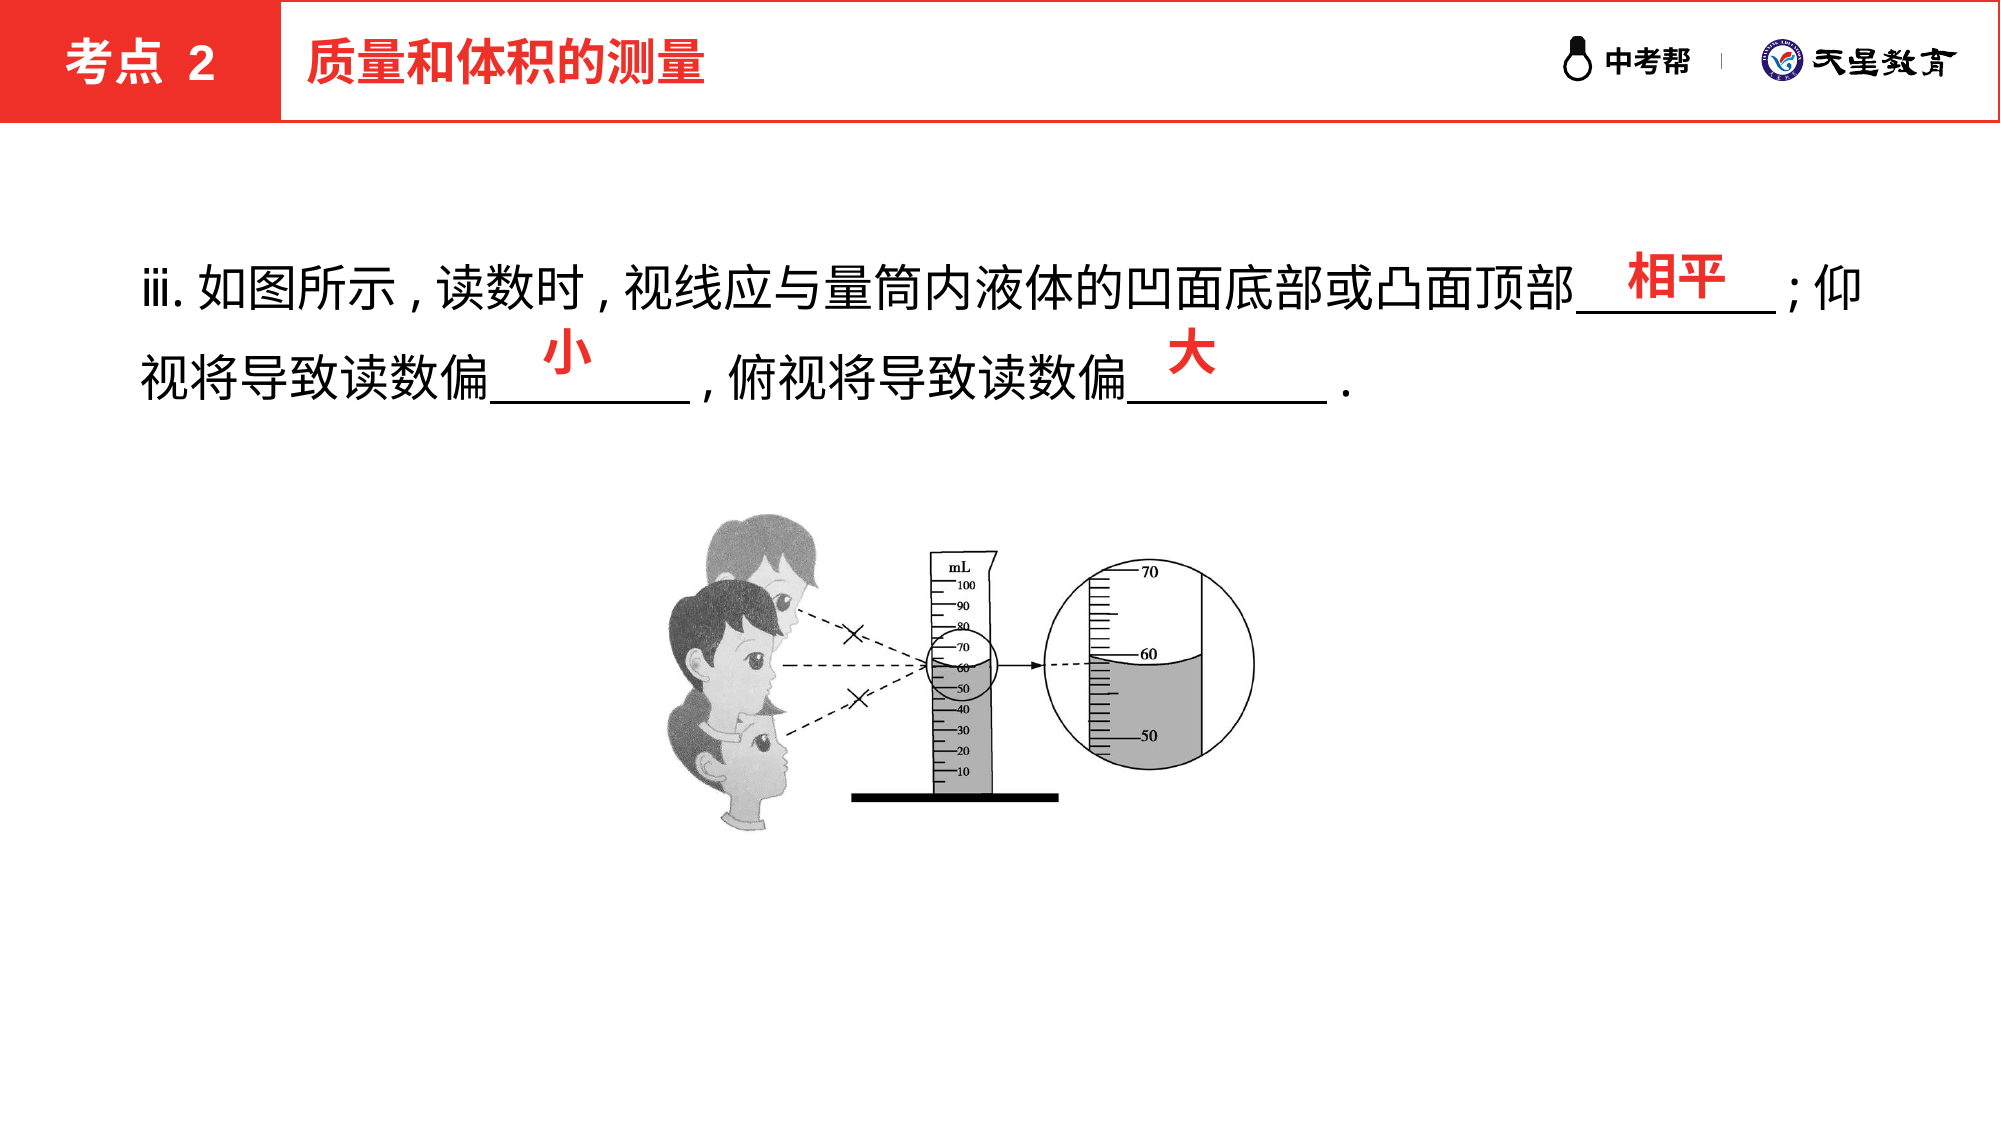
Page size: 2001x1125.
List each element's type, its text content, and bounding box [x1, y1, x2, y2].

text_box 考点 2 [1, 0, 280, 122]
picture [653, 514, 1262, 837]
text_box 小 [527, 312, 618, 388]
text_box 大 [1152, 312, 1466, 388]
text_box ⅲ.如图所示,读数时,视线应与量筒内液体的凹面底部或凸面顶部 ;仰视将导致读数偏 ,俯视将导致读数偏 . [125, 219, 1879, 415]
text_box 质量和体积的测量 [276, 0, 2000, 123]
text_box 相平 [1612, 237, 1926, 313]
